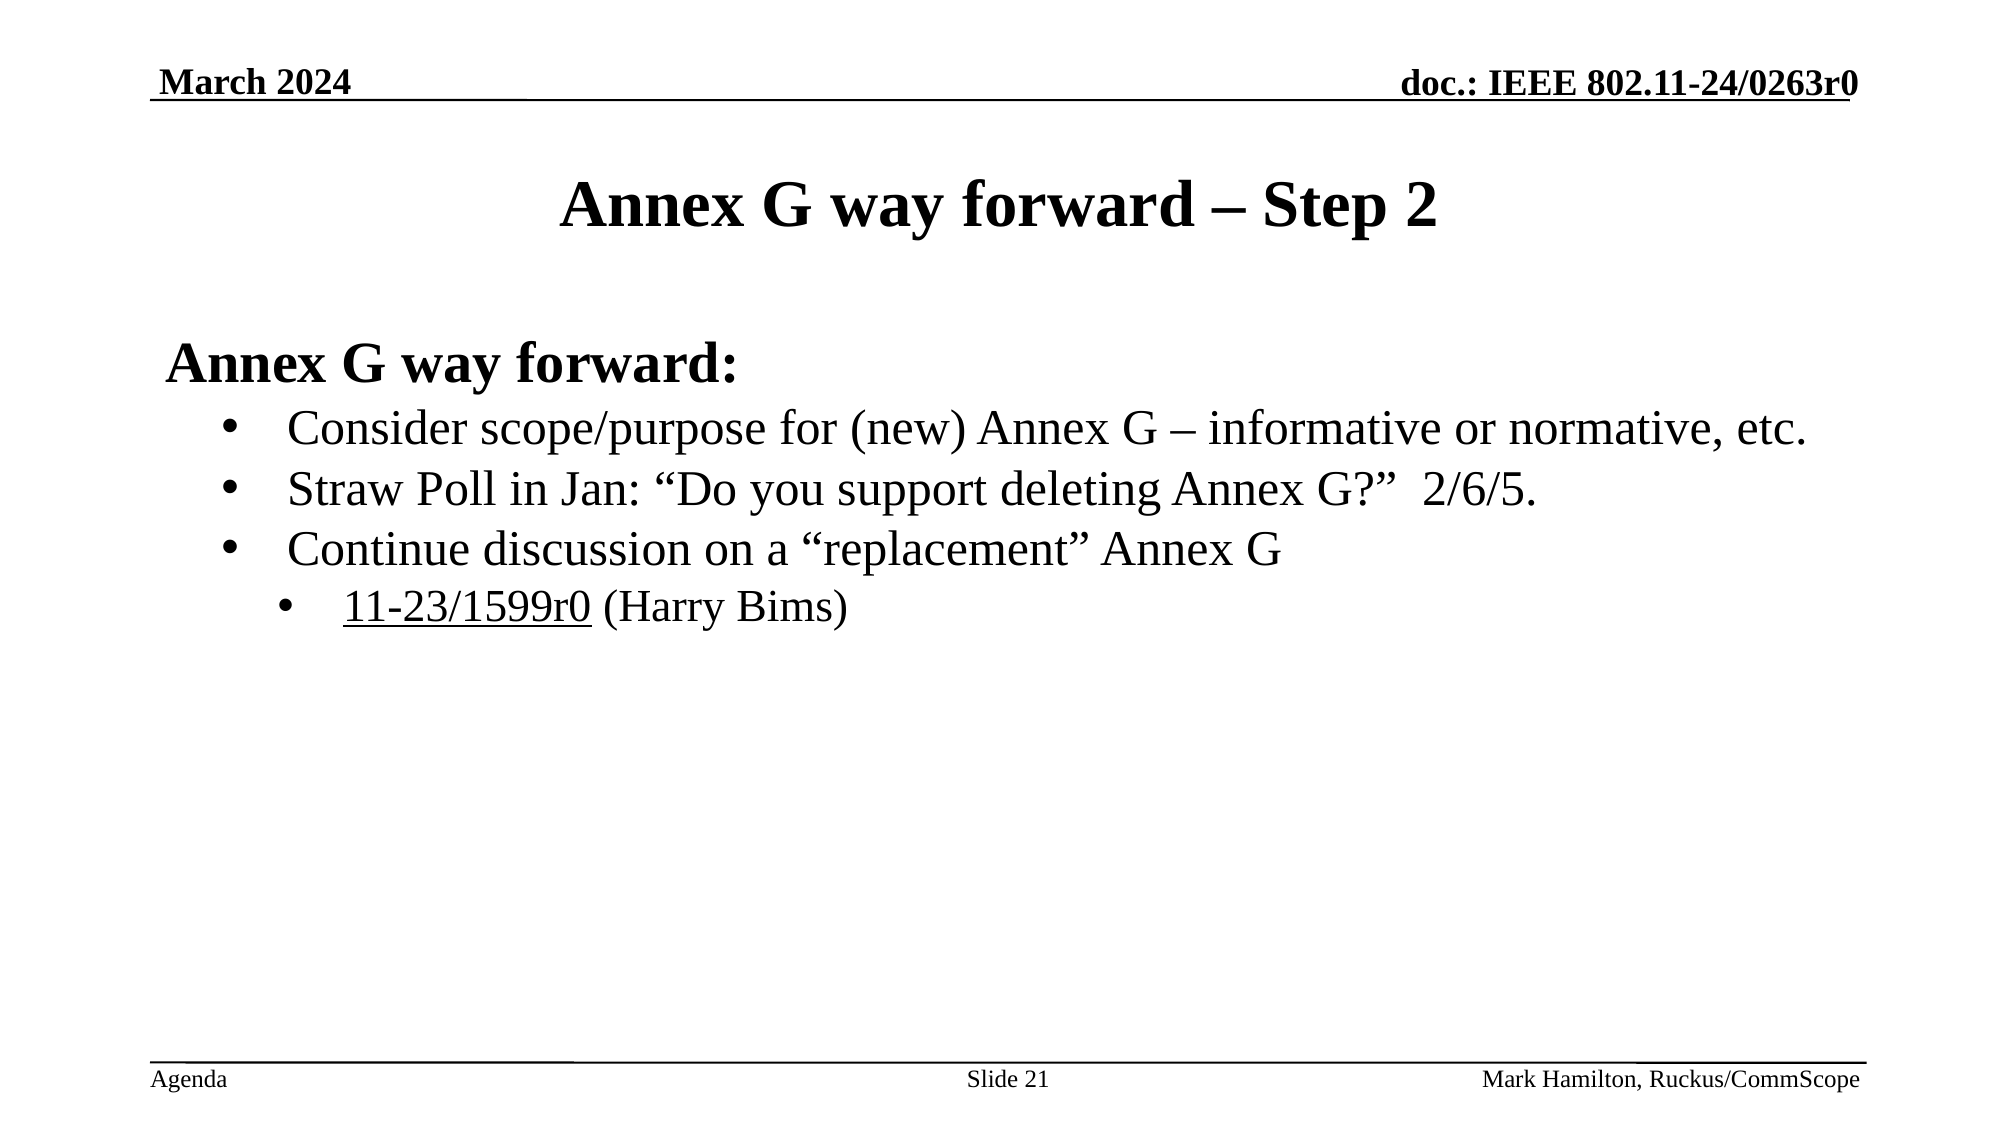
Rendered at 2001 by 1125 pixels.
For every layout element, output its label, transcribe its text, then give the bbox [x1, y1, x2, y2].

list Annex G way forward: Consider scope/purpose for (new) Annex G – informative or normative, etc. Straw Poll in Jan: “Do you support deleting Annex G?” 2/6/5. Continue discussion on a “replacement” Annex G 11-23/1599r0 (Harry Bims) [149, 324, 1850, 1000]
title Annex G way forward – Step 2 [149, 112, 1850, 288]
slide_number Slide 21 [950, 1061, 1067, 1123]
